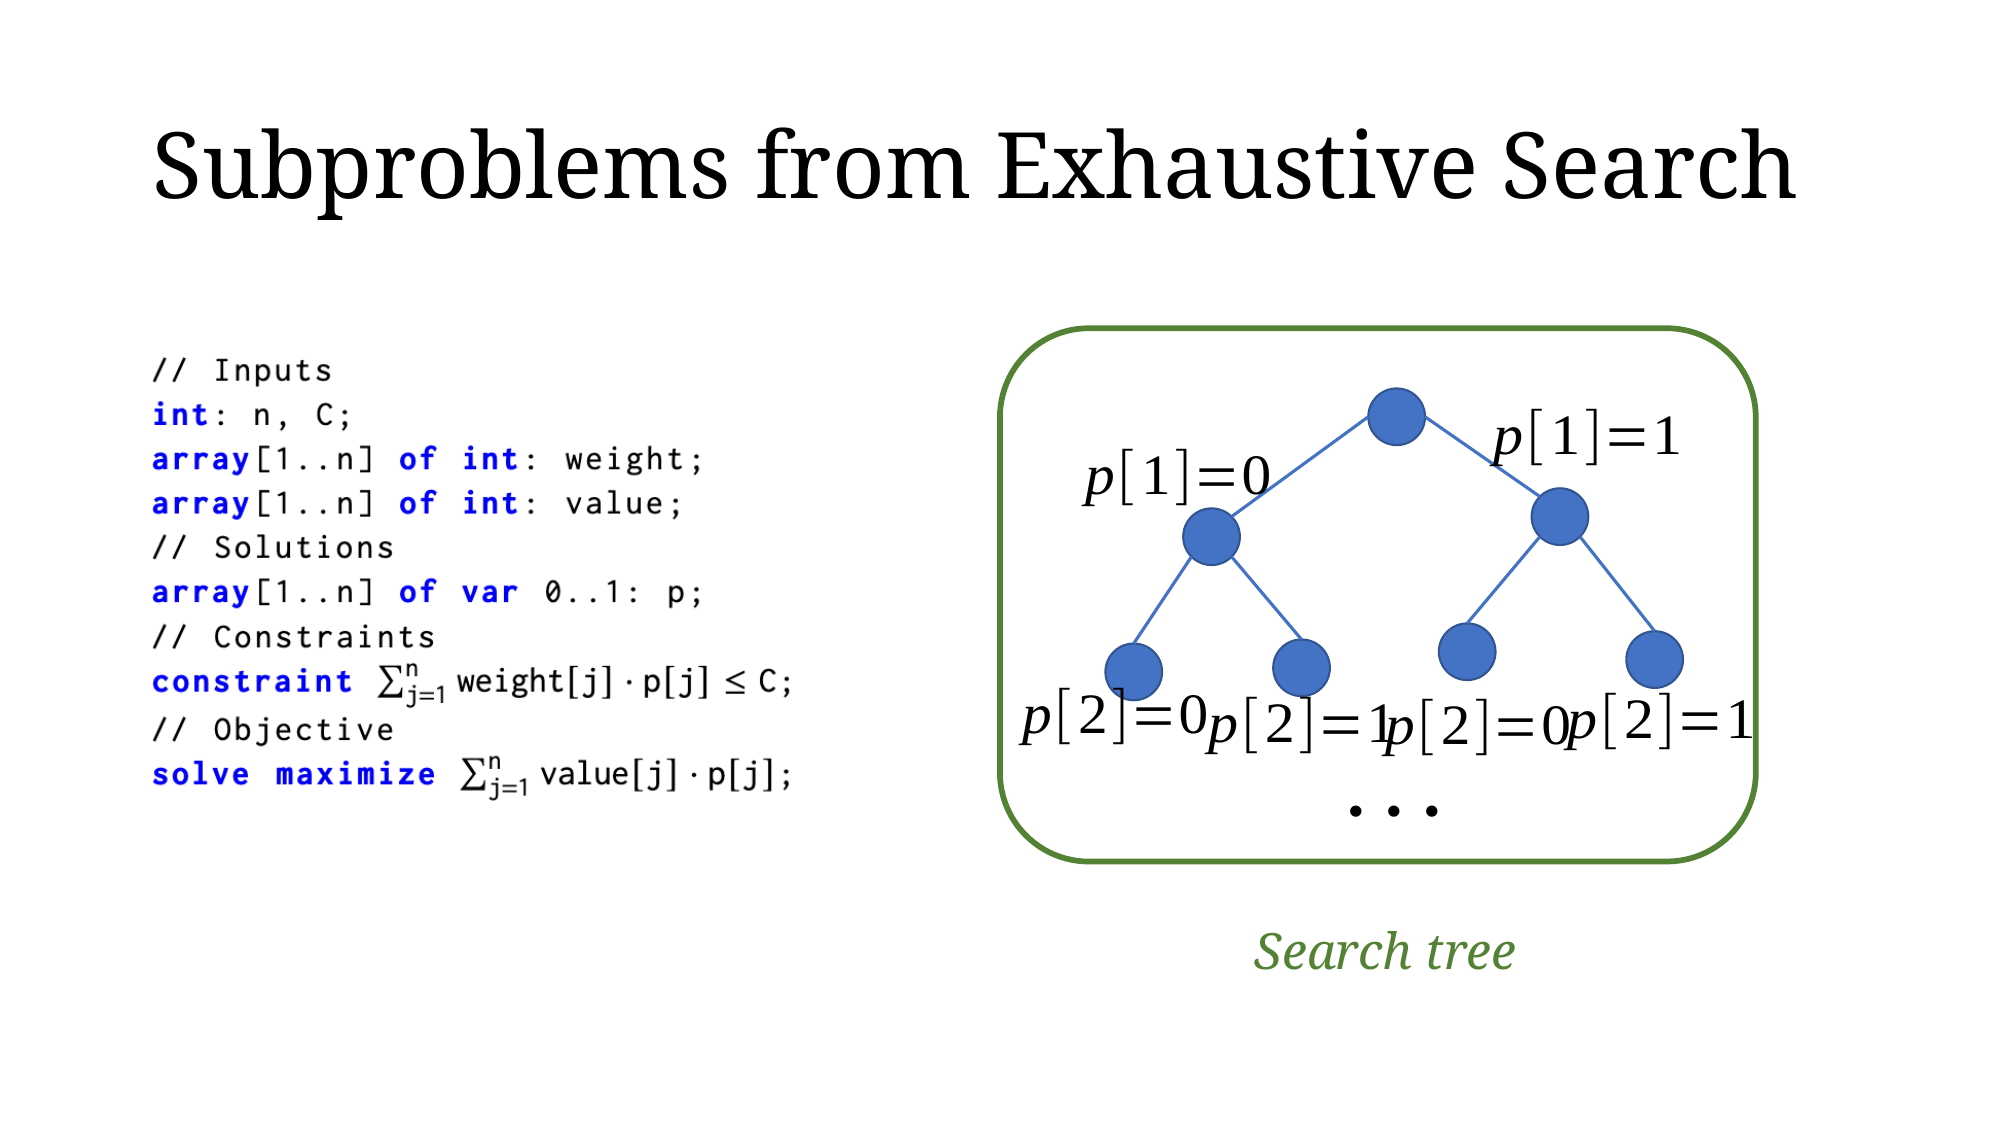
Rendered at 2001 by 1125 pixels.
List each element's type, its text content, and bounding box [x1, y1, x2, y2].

text_box [998, 327, 1757, 863]
text_box [1367, 387, 1426, 447]
picture [143, 355, 797, 806]
text_box [1437, 622, 1497, 682]
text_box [1580, 536, 1655, 632]
text_box [1530, 487, 1590, 547]
text_box [1182, 507, 1241, 567]
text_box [1424, 416, 1540, 497]
title Subproblems from Exhaustive Search [137, 59, 1863, 278]
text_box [1467, 536, 1540, 624]
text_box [1133, 556, 1192, 644]
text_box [1231, 416, 1369, 517]
text_box [1104, 642, 1164, 702]
text_box [1272, 638, 1331, 698]
text_box [1625, 630, 1685, 689]
text_box Search tree [1240, 912, 1531, 988]
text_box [1231, 556, 1302, 640]
